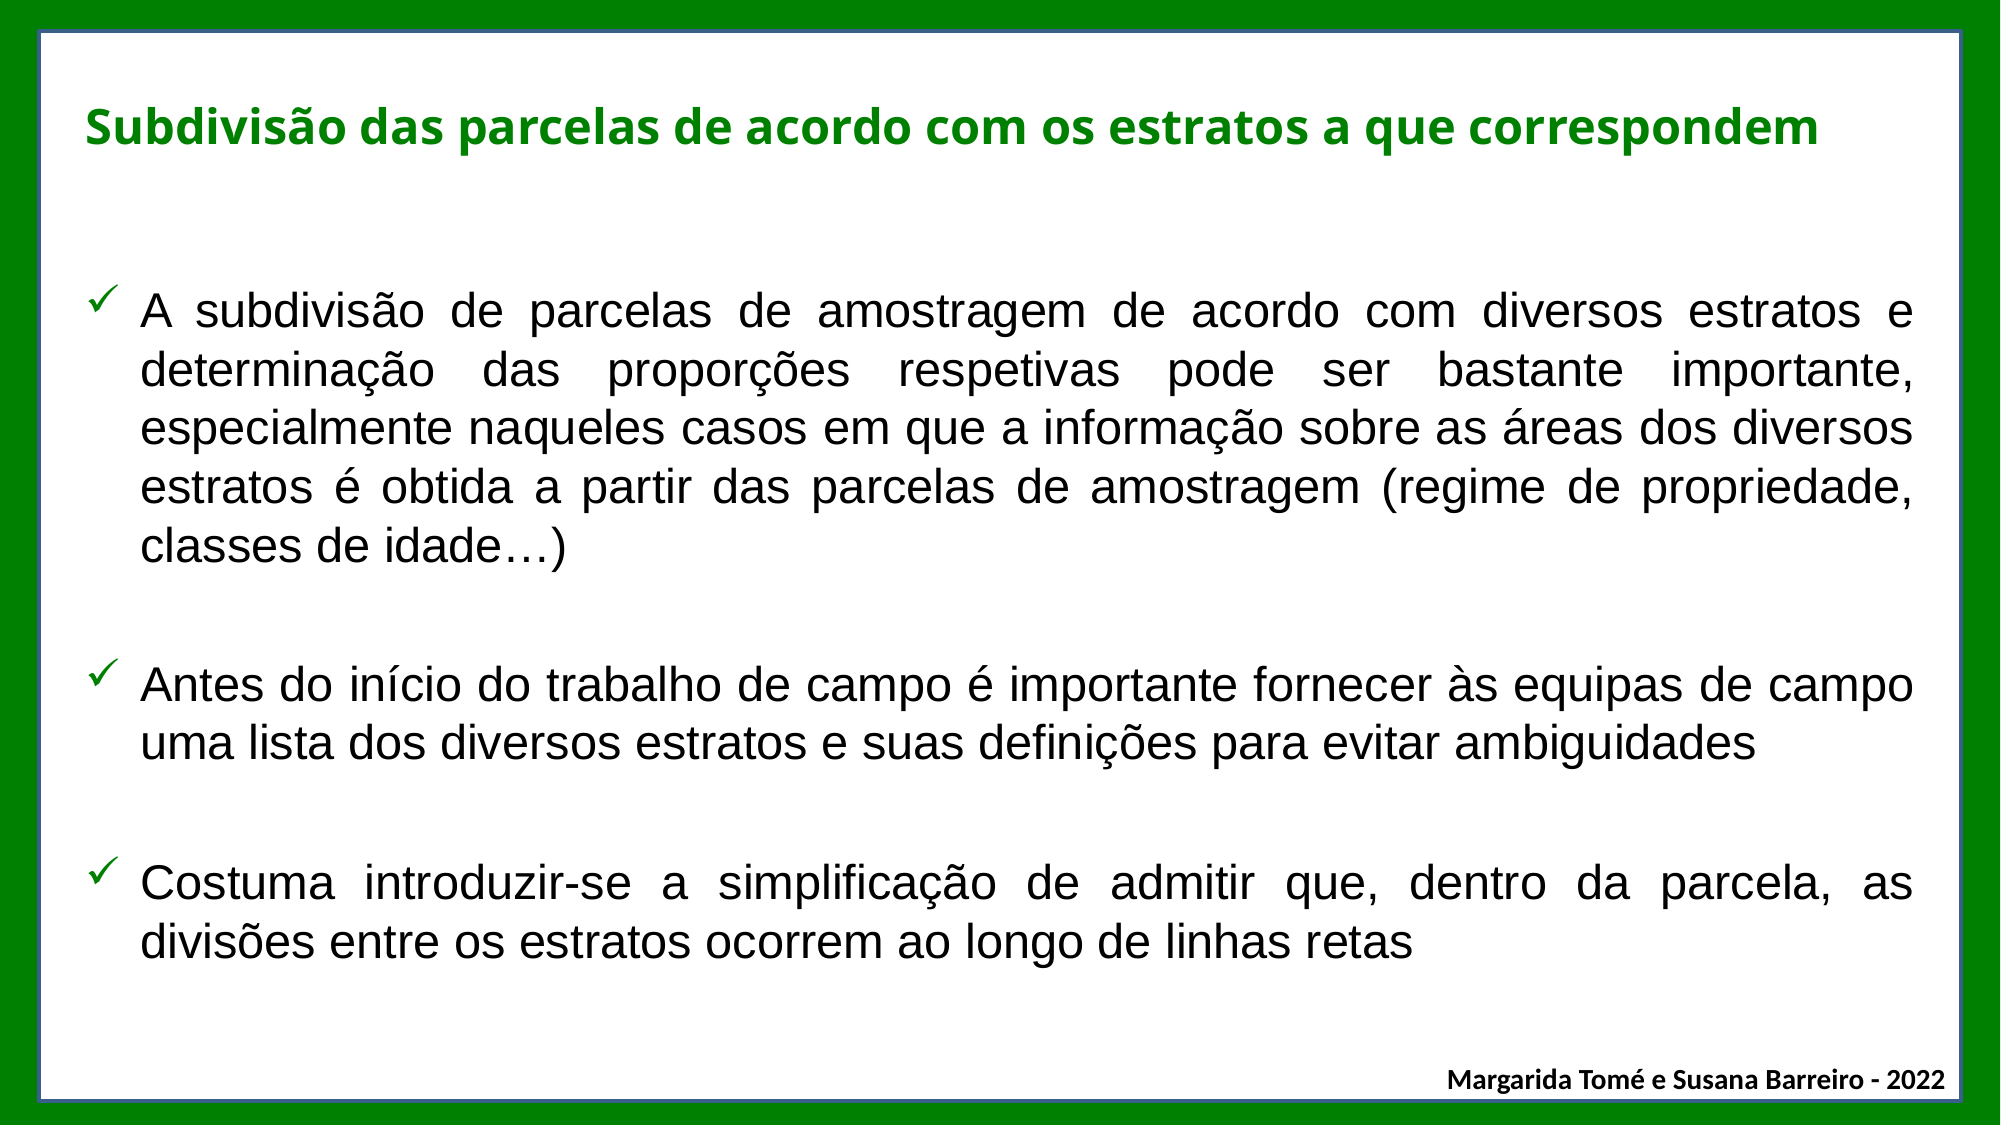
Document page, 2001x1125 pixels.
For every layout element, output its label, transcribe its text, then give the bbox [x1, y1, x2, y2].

title Subdivisão das parcelas de acordo com os estratos a que correspondem [70, 66, 1930, 185]
list A subdivisão de parcelas de amostragem de acordo com diversos estratos e determinação das proporções respetivas pode ser bastante importante, especialmente naqueles casos em que a informação sobre as áreas dos diversos estratos é obtida a partir das parcelas de amostragem (regime de propriedade, classes de idade…) Antes do início do trabalho de campo é importante fornecer às equipas de campo uma lista dos diversos estratos e suas definições para evitar ambiguidades Costuma introduzir-se a simplificação de admitir que, dentro da parcela, as divisões entre os estratos ocorrem ao longo de linhas retas [70, 219, 1930, 1040]
